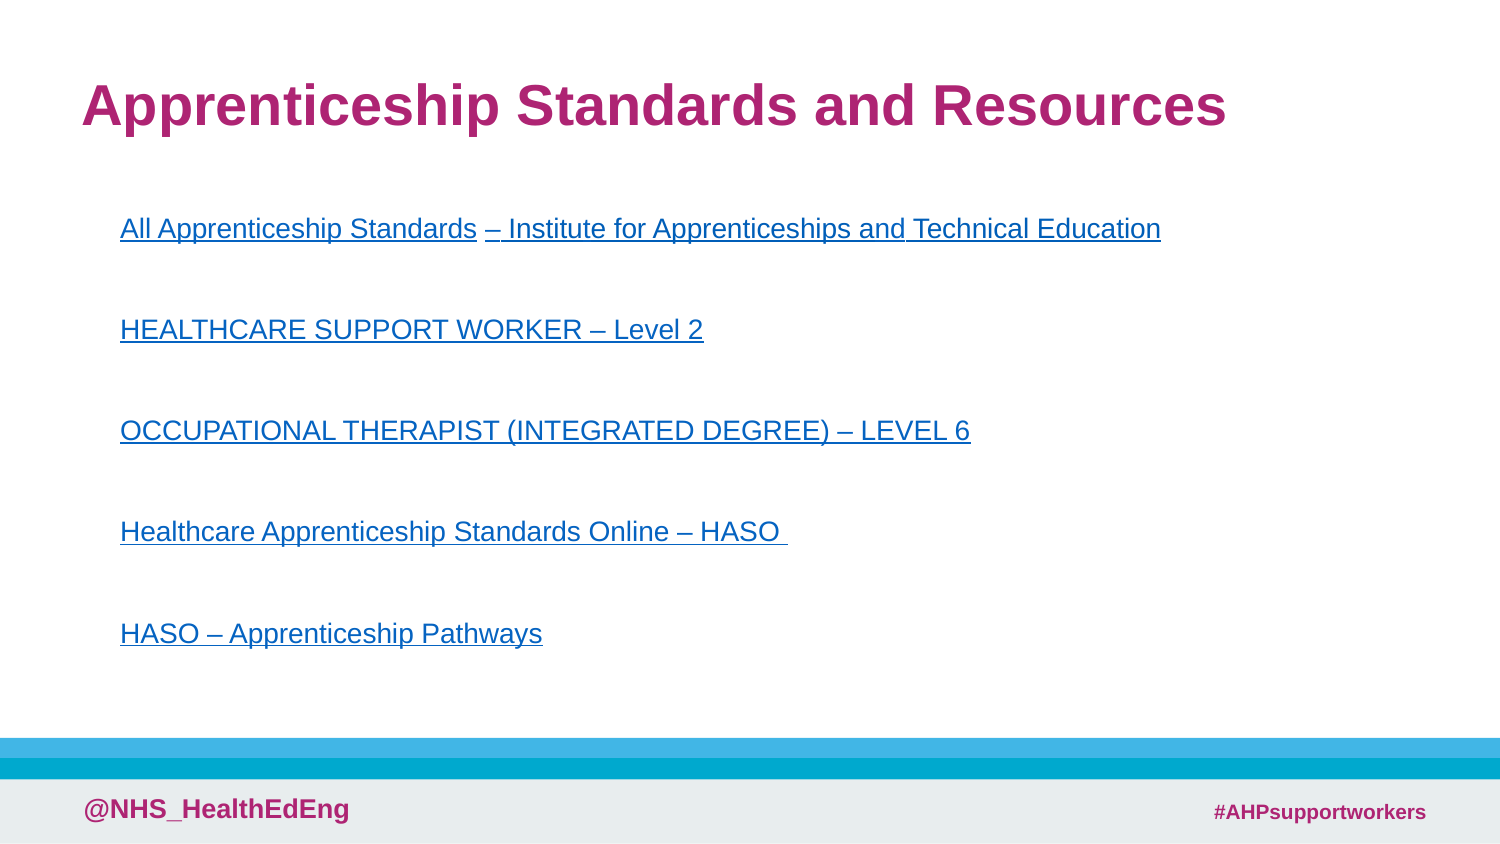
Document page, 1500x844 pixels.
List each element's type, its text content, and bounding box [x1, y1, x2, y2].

text_box #AHPsupportworkers [1193, 791, 1486, 832]
text_box All Apprenticeship Standards – Institute for Apprenticeships and Technical Education HEALTHCARE SUPPORT WORKER – Level 2 OCCUPATIONAL THERAPIST (INTEGRATED DEGREE) – LEVEL 6 Healthcare Apprenticeship Standards Online – HASO HASO – Apprenticeship Pathways [105, 202, 1214, 690]
title Apprenticeship Standards and Resources [66, 67, 1434, 146]
